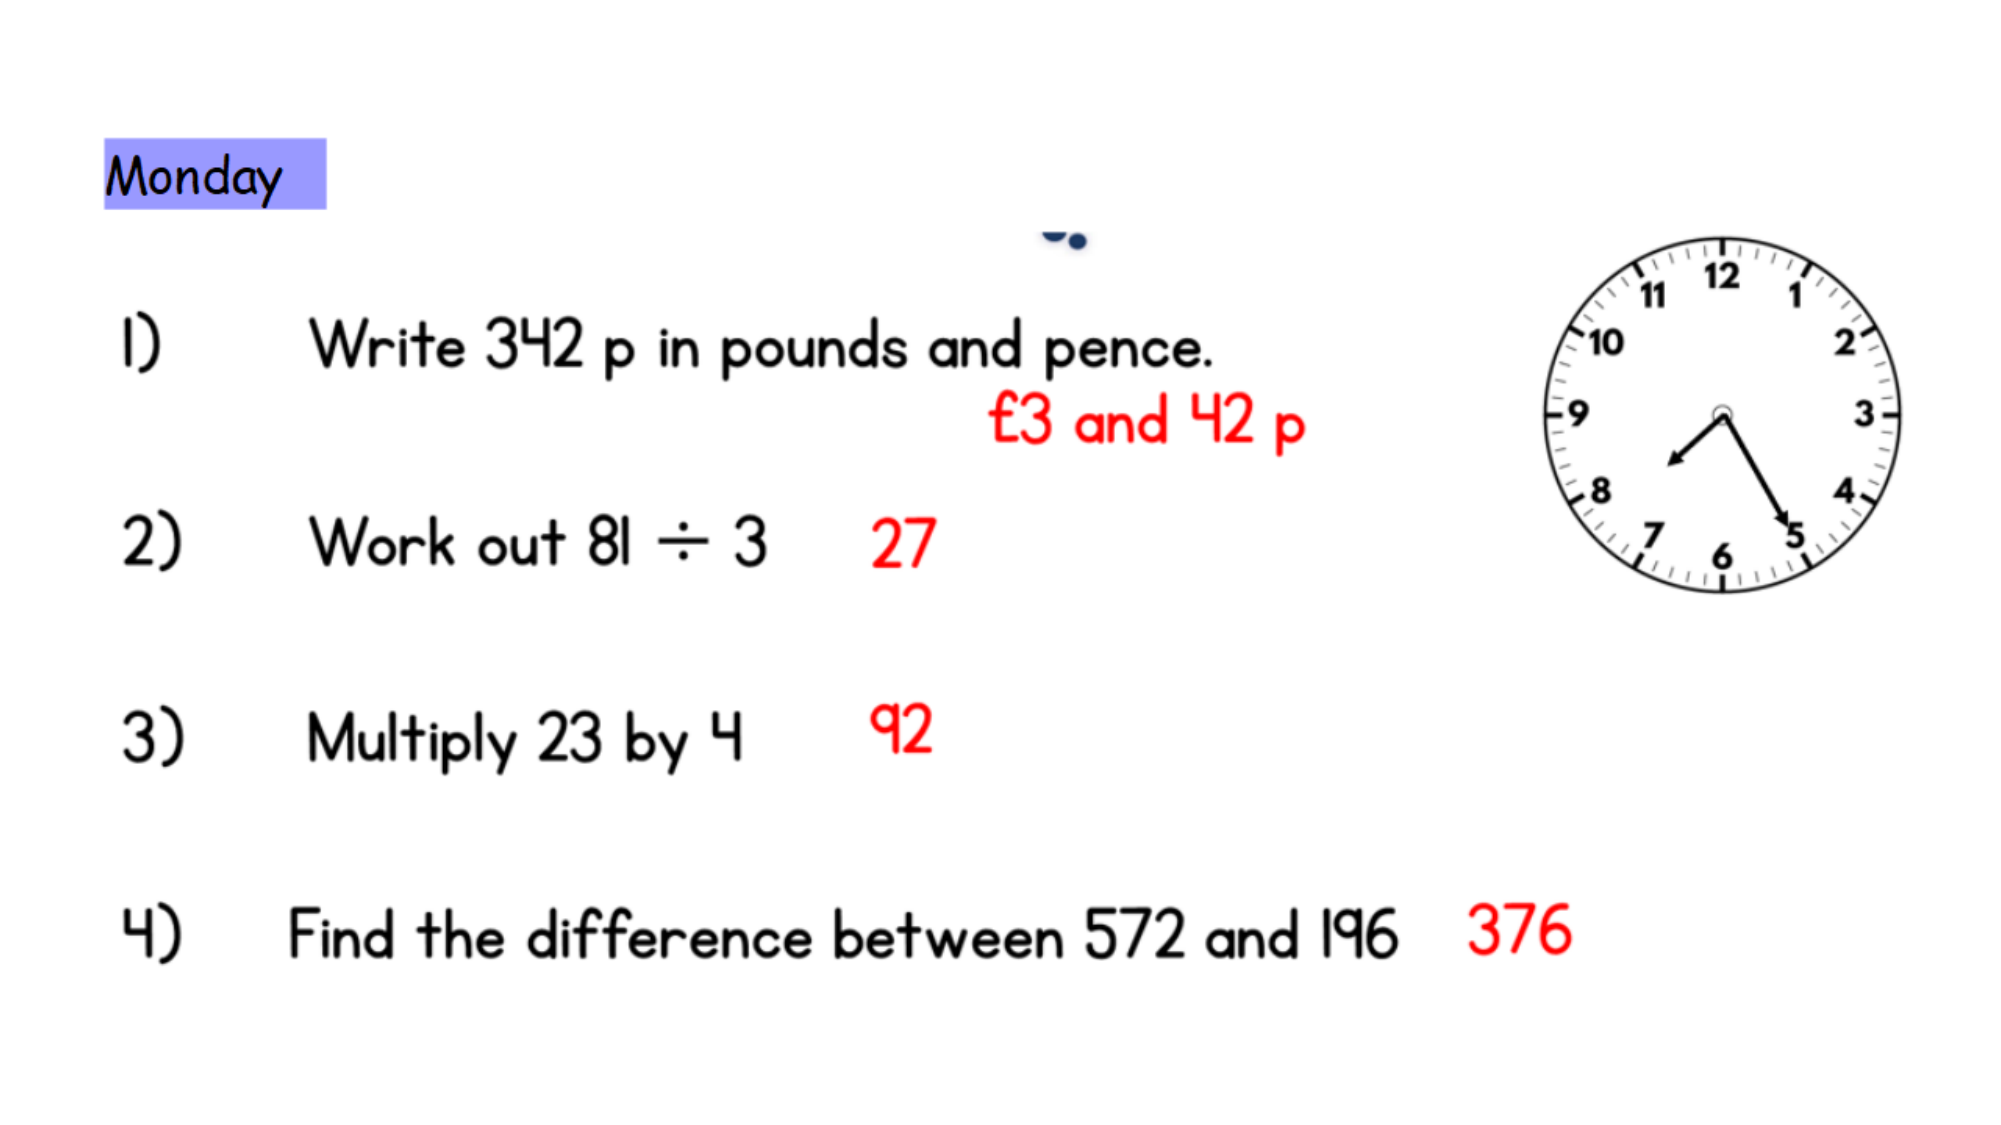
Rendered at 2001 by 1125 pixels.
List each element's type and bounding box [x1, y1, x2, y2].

picture [81, 99, 1918, 1025]
